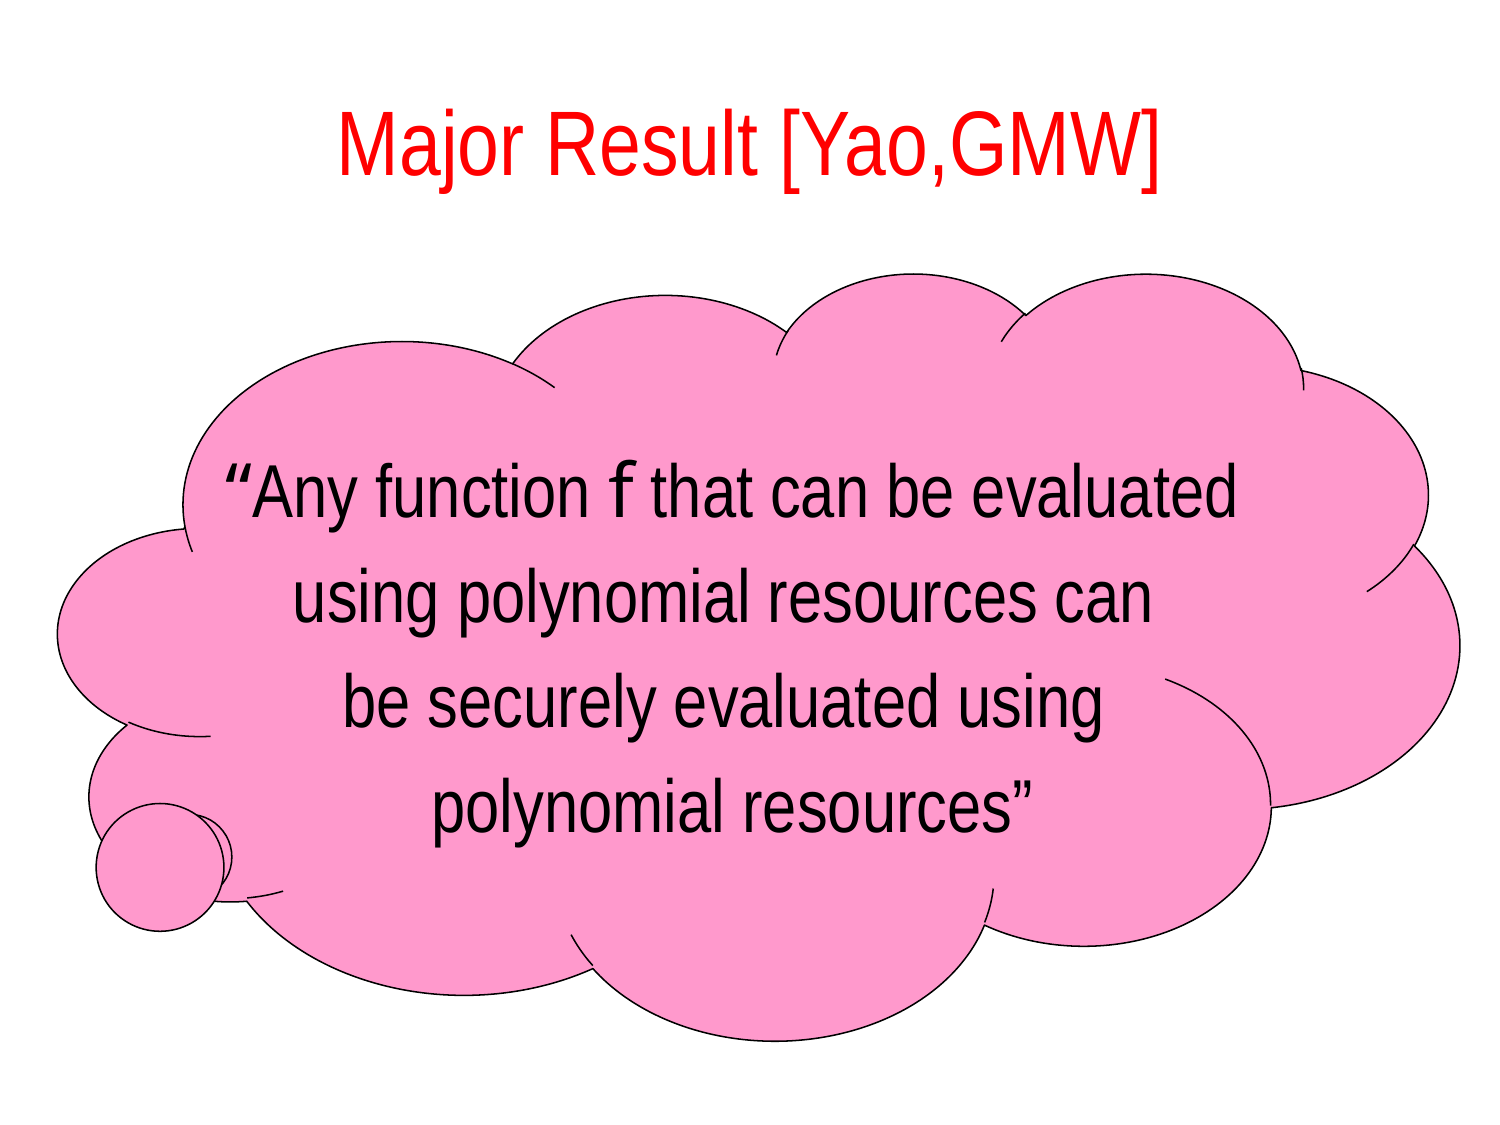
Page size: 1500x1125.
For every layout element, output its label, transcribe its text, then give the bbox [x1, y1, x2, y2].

title Major Result [Yao,GMW] [74, 44, 1426, 233]
text_box “Any function f that can be evaluated using polynomial resources can be securely evaluated using polynomial resources” [57, 274, 1460, 1042]
